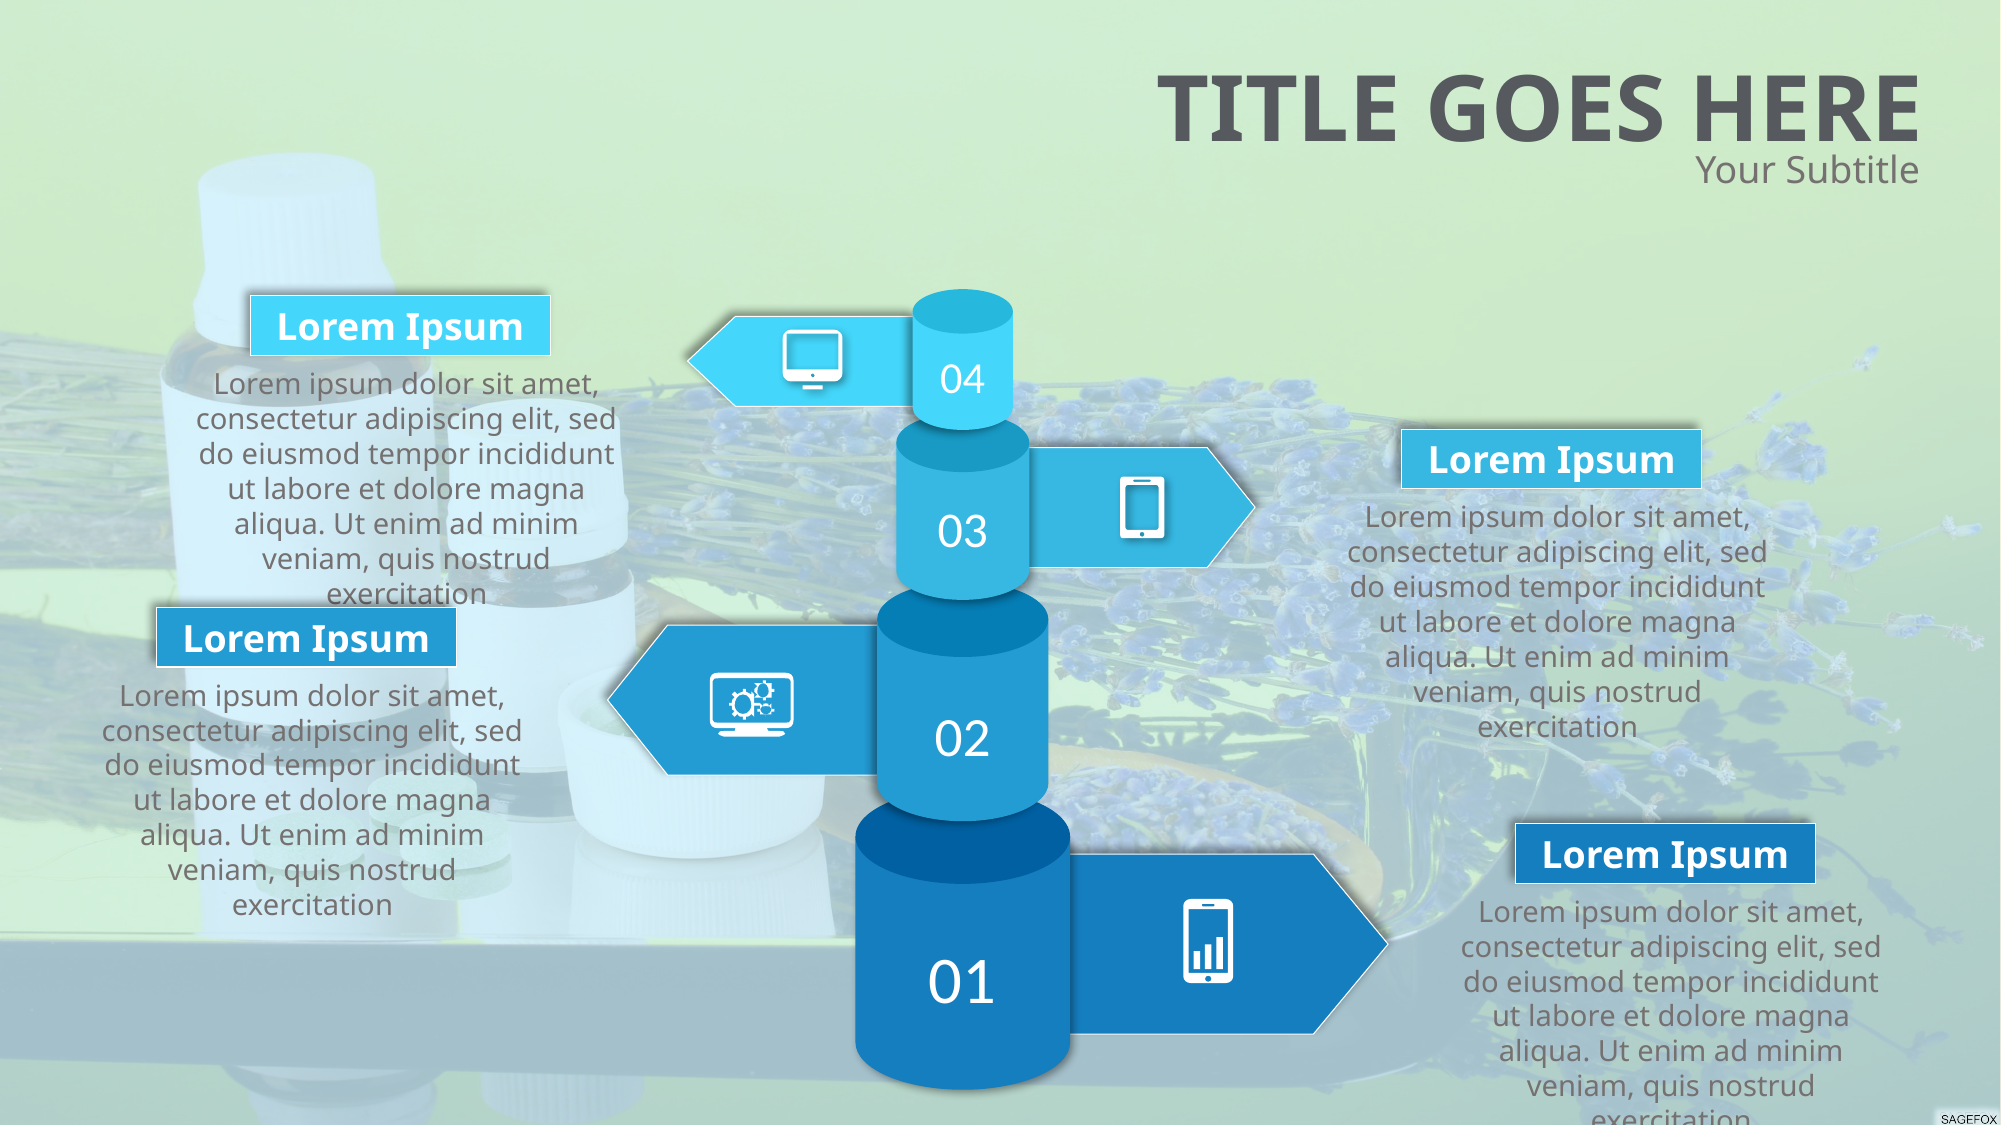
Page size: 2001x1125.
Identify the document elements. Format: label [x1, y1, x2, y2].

text_box [855, 789, 1071, 1090]
picture [1938, 1114, 1999, 1125]
text_box [1332, 428, 1783, 719]
text_box [709, 672, 794, 737]
text_box [912, 289, 1013, 430]
text_box [1120, 476, 1165, 539]
text_box [1446, 823, 1897, 1113]
text_box [1079, 854, 1389, 1035]
text_box [687, 316, 902, 407]
text_box [1038, 447, 1256, 568]
text_box [1183, 898, 1234, 984]
text_box [877, 581, 1049, 822]
text_box [782, 329, 843, 382]
text_box [181, 295, 632, 586]
text_box [87, 607, 538, 897]
text_box [896, 413, 1030, 600]
text_box [607, 625, 867, 776]
text_box [802, 385, 823, 390]
text_box [1035, 42, 1939, 199]
